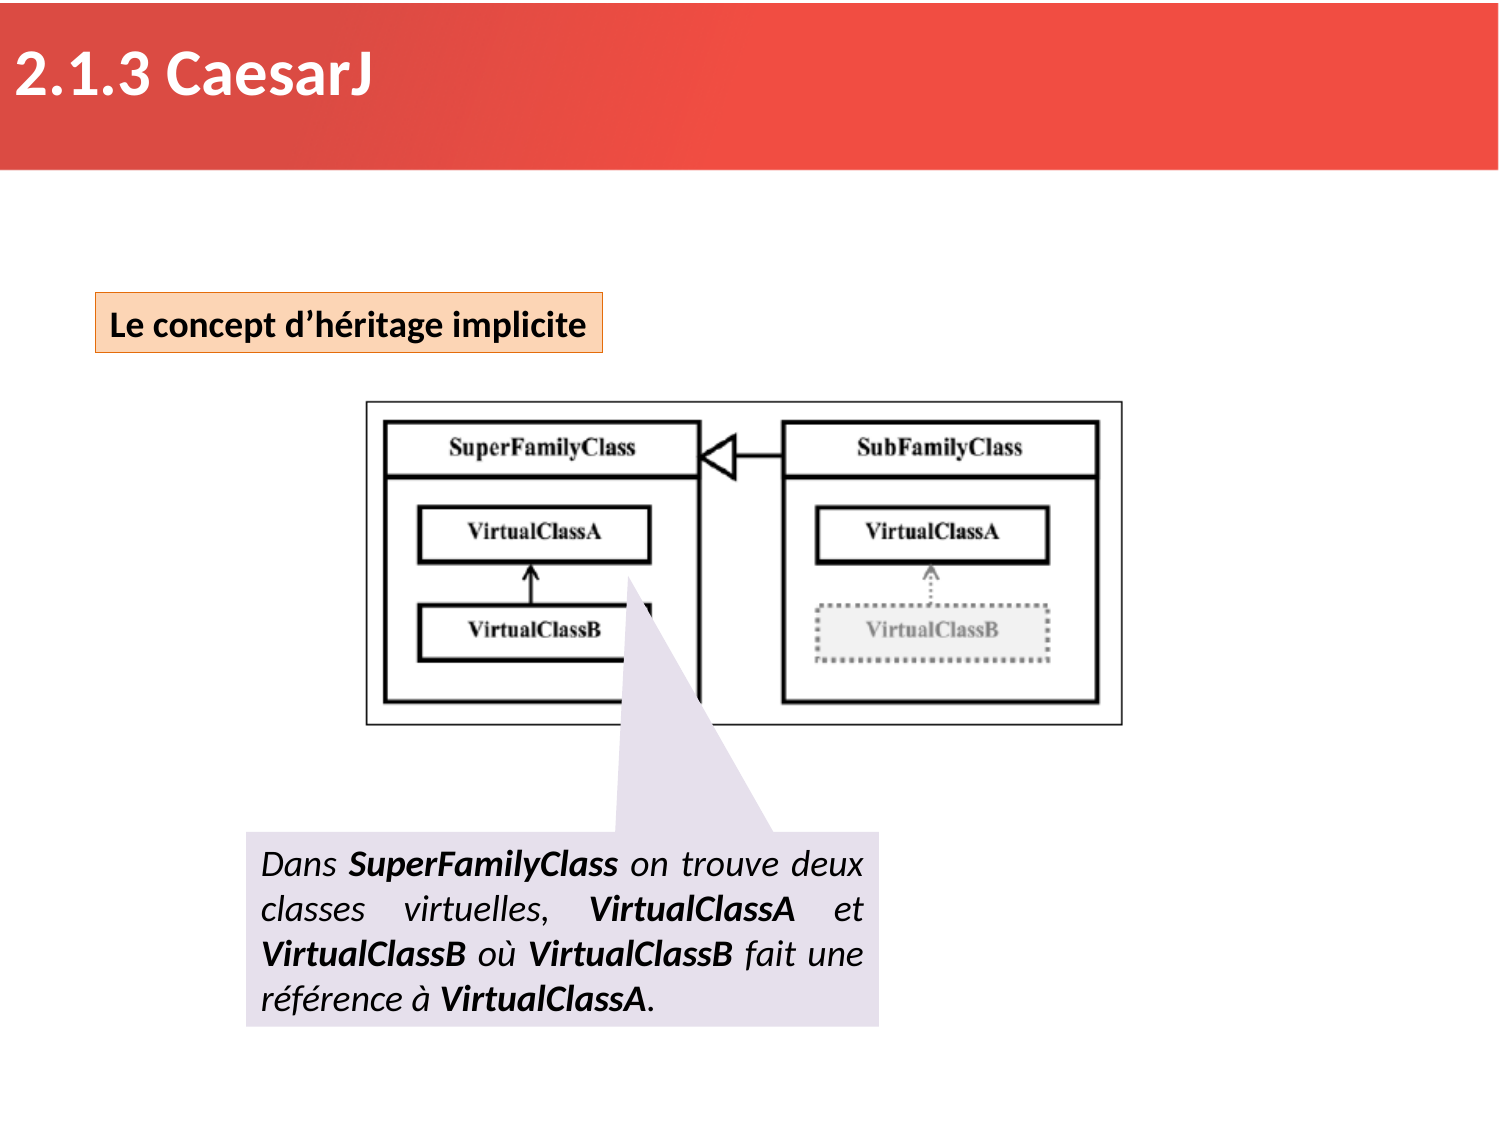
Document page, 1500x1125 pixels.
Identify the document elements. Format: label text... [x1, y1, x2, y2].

text_box 2.1.3 CaesarJ [0, 21, 481, 196]
text_box Dans SuperFamilyClass on trouve deux classes virtuelles, VirtualClassA et VirtualClassB où VirtualClassB fait une référence à VirtualClassA. [246, 750, 879, 1027]
picture [0, 3, 1500, 1121]
text_box Le concept d’héritage implicite [95, 292, 603, 353]
